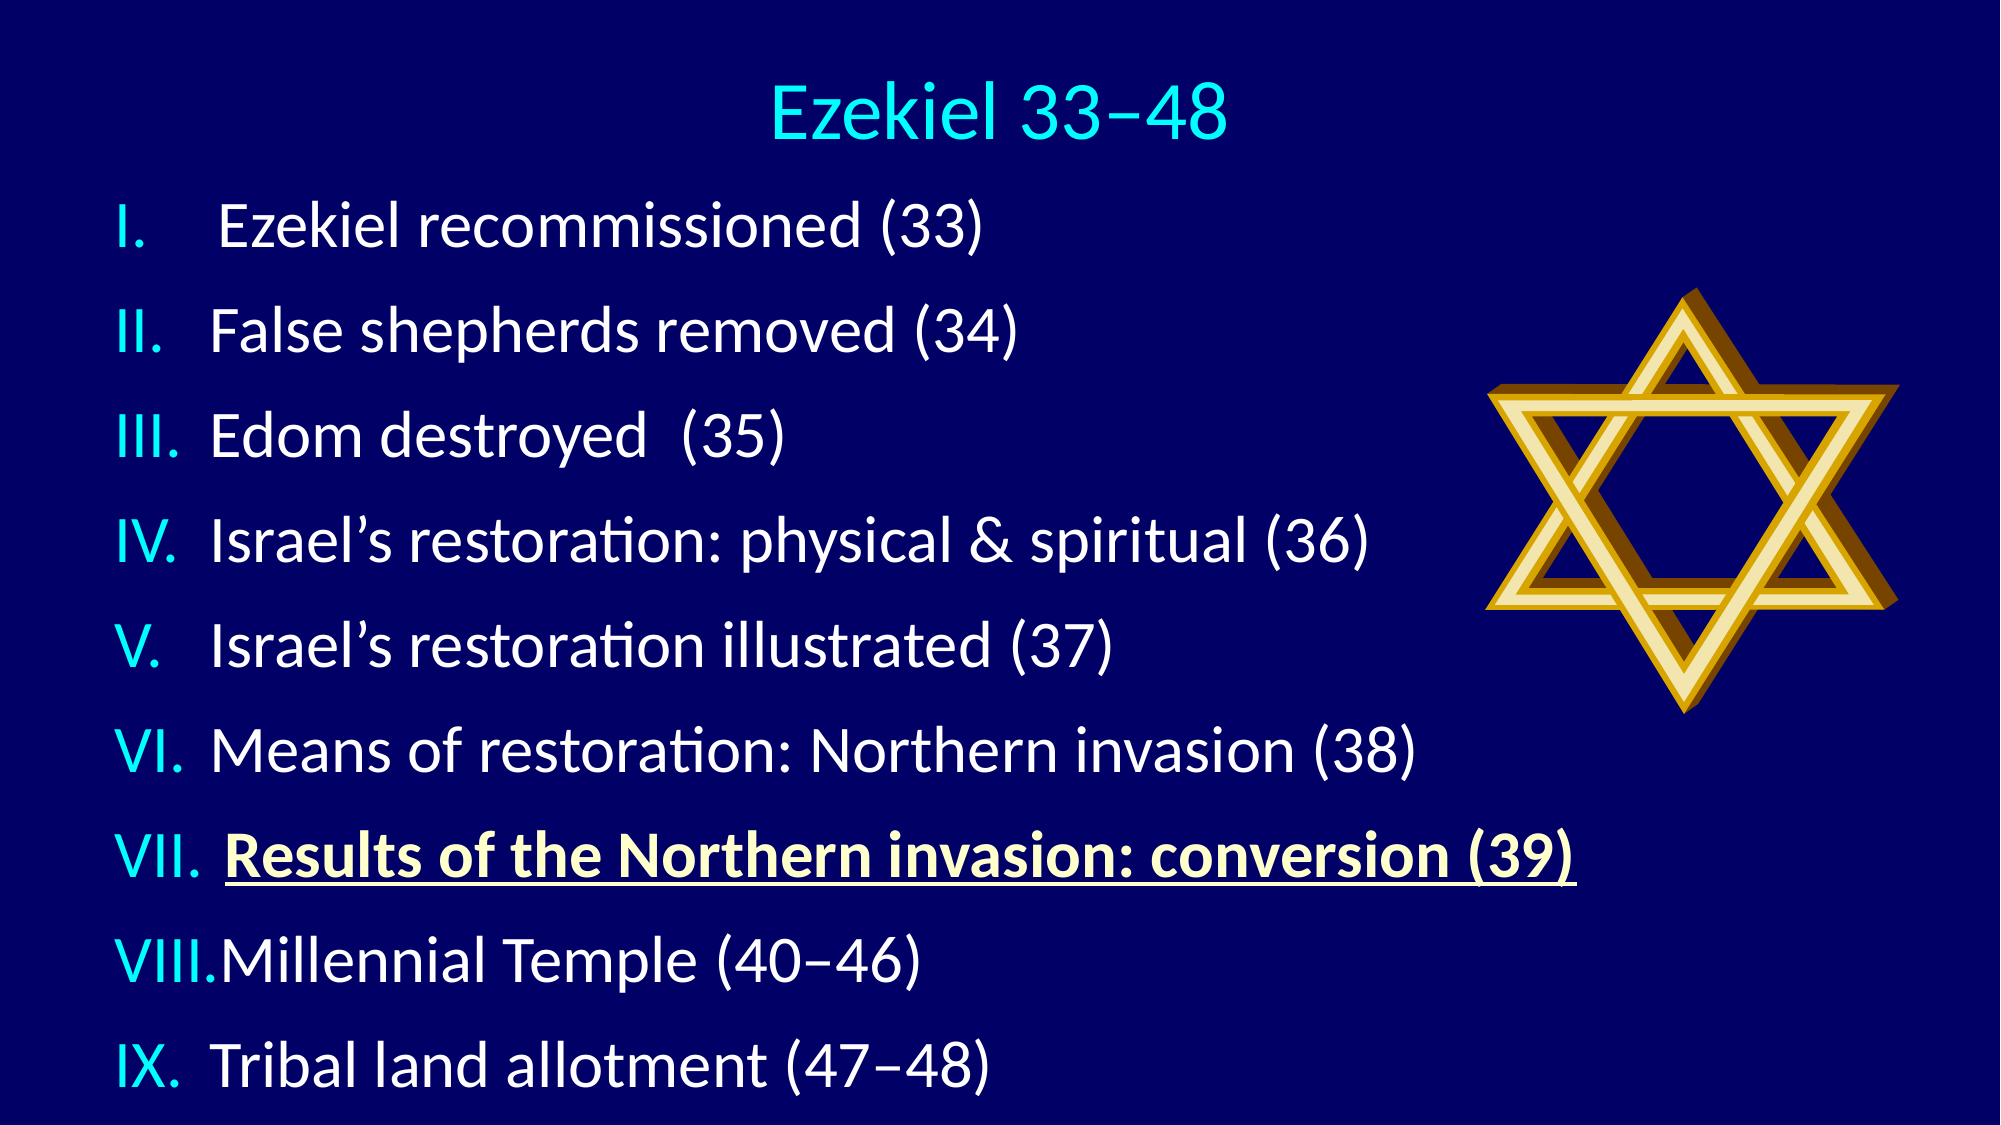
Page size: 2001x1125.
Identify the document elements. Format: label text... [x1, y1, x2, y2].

list Ezekiel recommissioned (33) False shepherds removed (34) Edom destroyed (35) Israel’s restoration: physical & spiritual (36) Israel’s restoration illustrated (37) Means of restoration: Northern invasion (38) Results of the Northern invasion: conversion (39) Millennial Temple (40‒46) Tribal land allotment (47‒48) [99, 173, 1676, 1088]
title Ezekiel 33‒48 [300, 37, 1700, 175]
picture [1484, 287, 1901, 715]
